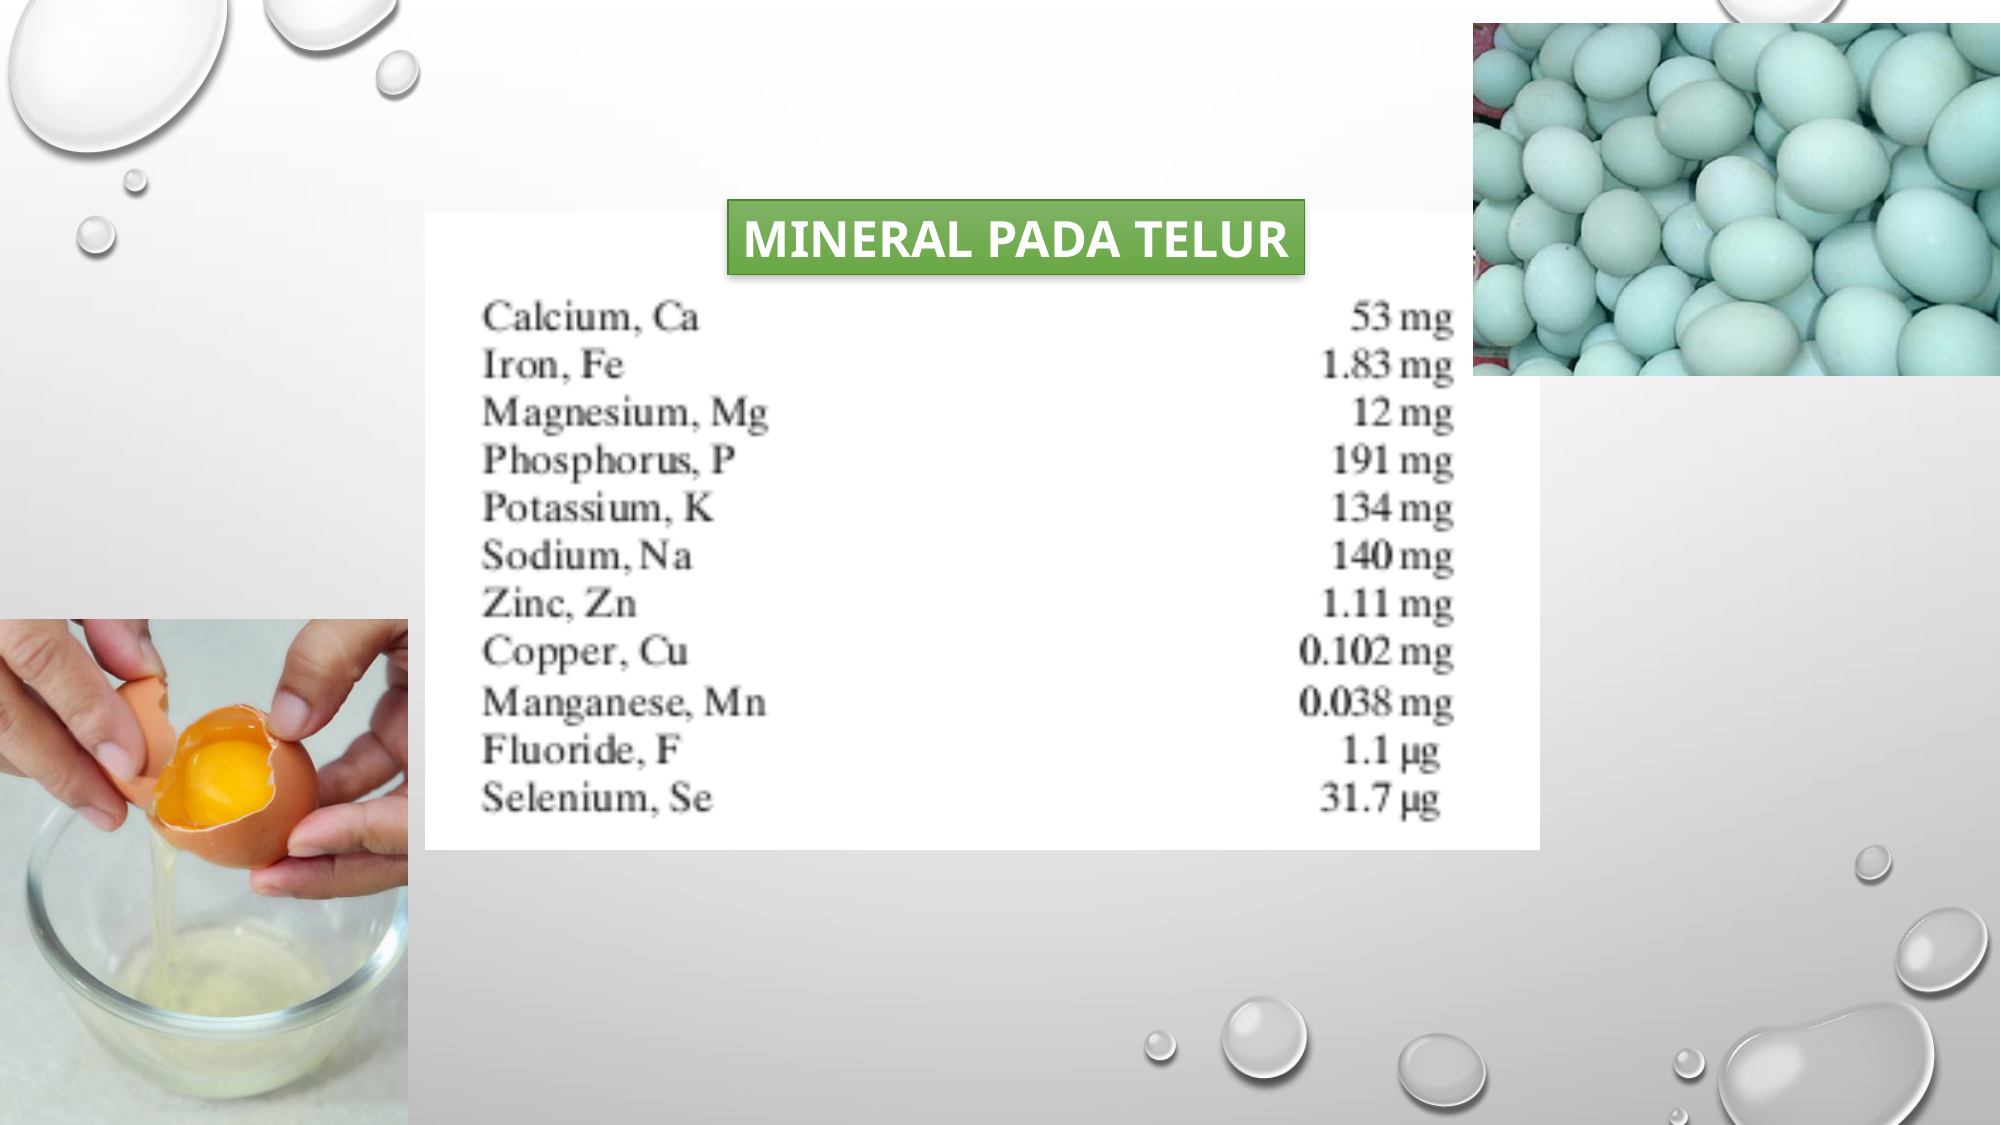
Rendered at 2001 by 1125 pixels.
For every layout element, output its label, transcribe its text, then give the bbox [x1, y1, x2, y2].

text_box MINERAL PADA TELUR [727, 199, 1305, 210]
picture [0, 0, 2000, 1125]
